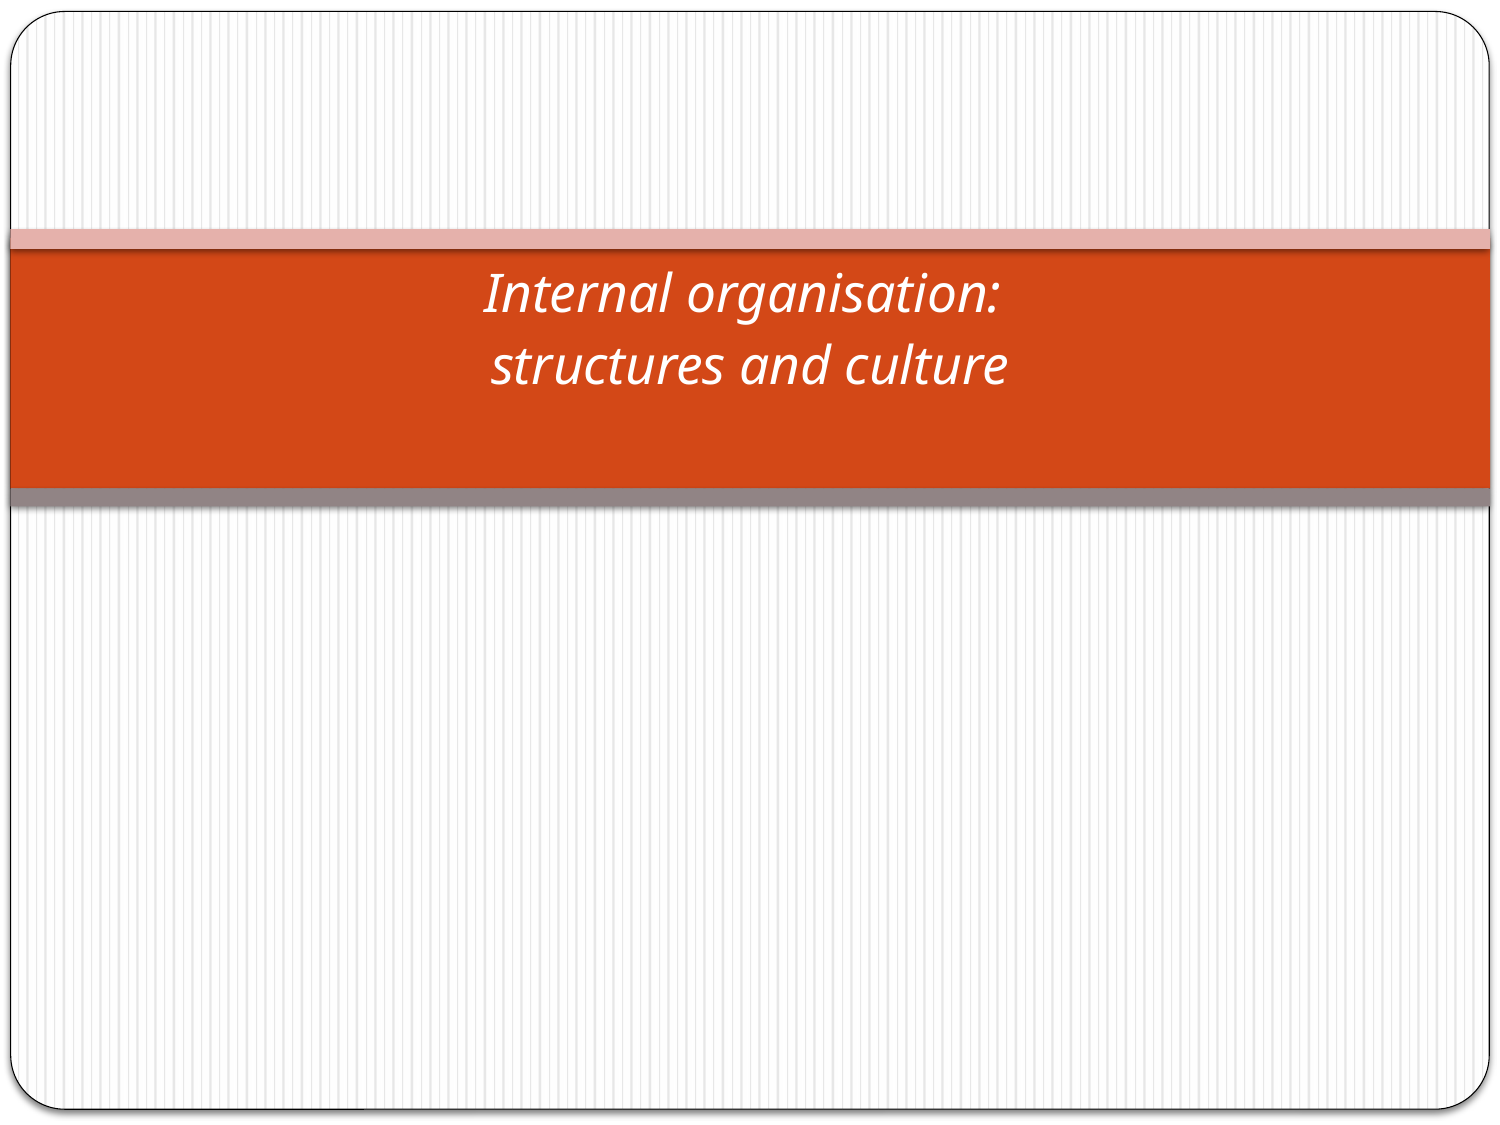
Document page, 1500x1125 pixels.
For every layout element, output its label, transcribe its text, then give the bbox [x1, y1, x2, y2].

title Internal organisation: structures and culture [75, 247, 1425, 489]
